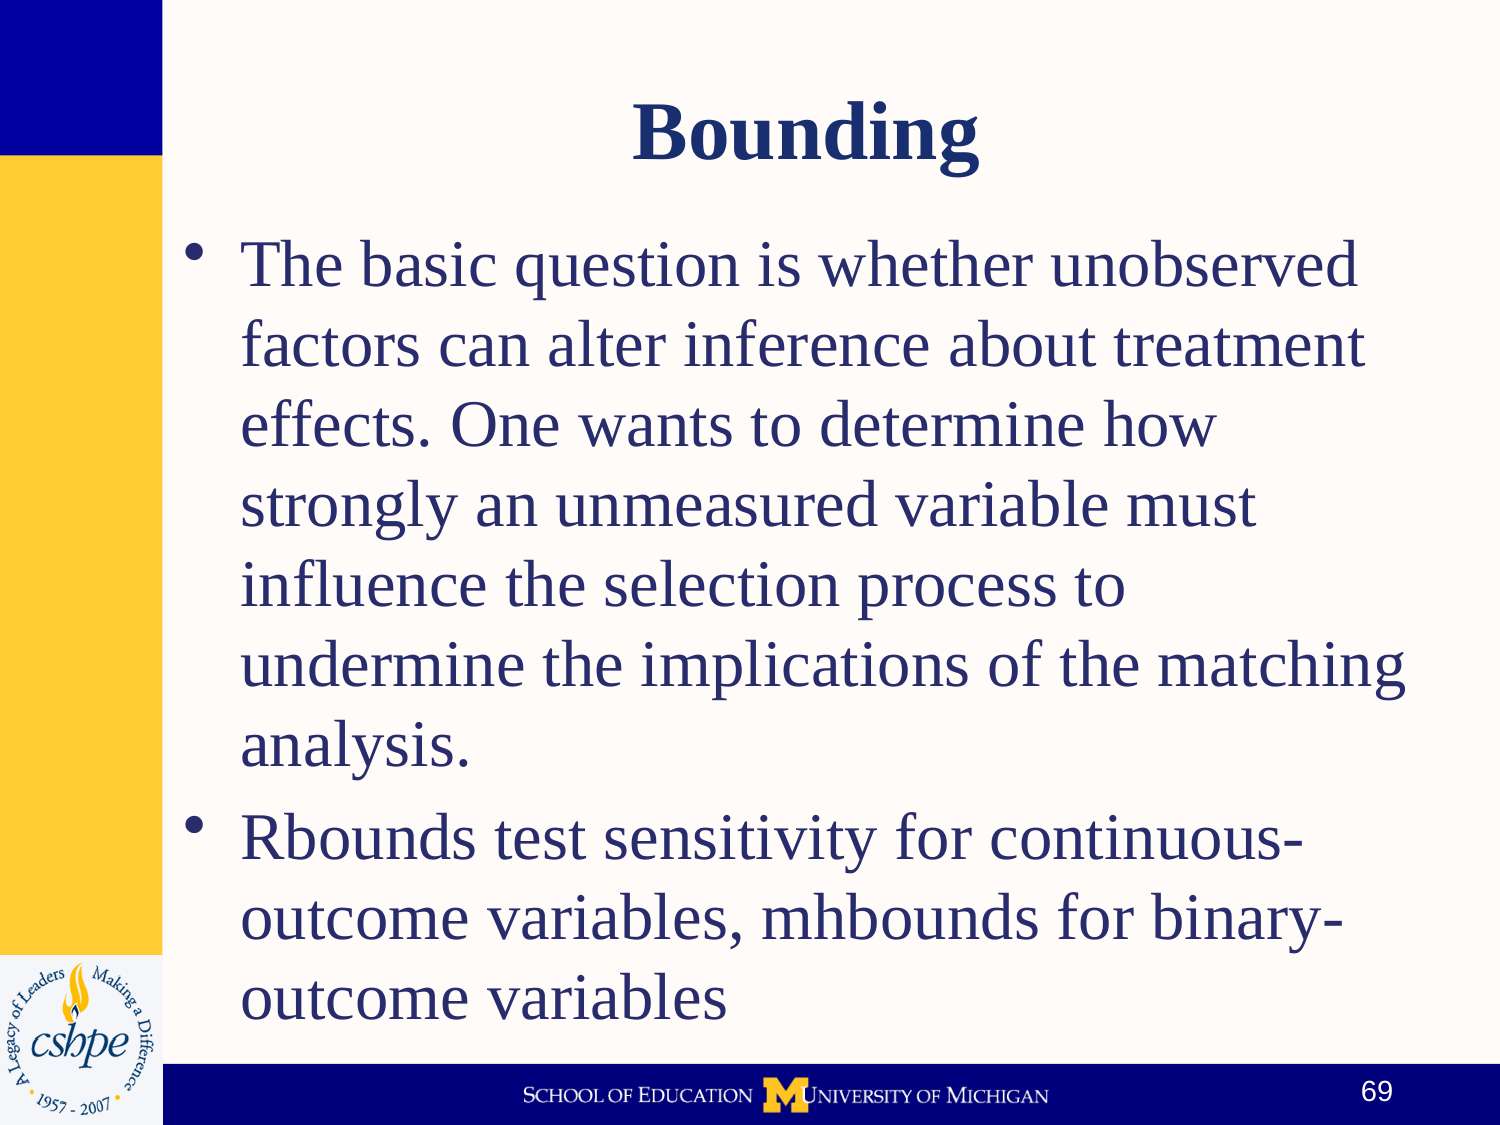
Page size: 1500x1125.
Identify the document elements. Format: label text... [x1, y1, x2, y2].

picture [523, 1077, 1049, 1113]
title Bounding [168, 32, 1444, 212]
slide_number 69 [1095, 1064, 1409, 1125]
picture [0, 955, 163, 1125]
list The basic question is whether unobserved factors can alter inference about treatment effects. One wants to determine how strongly an unmeasured variable must influence the selection process to undermine the implications of the matching analysis. Rbounds test sensitivity for continuous-outcome variables, mhbounds for binary-outcome variables [168, 212, 1445, 1001]
